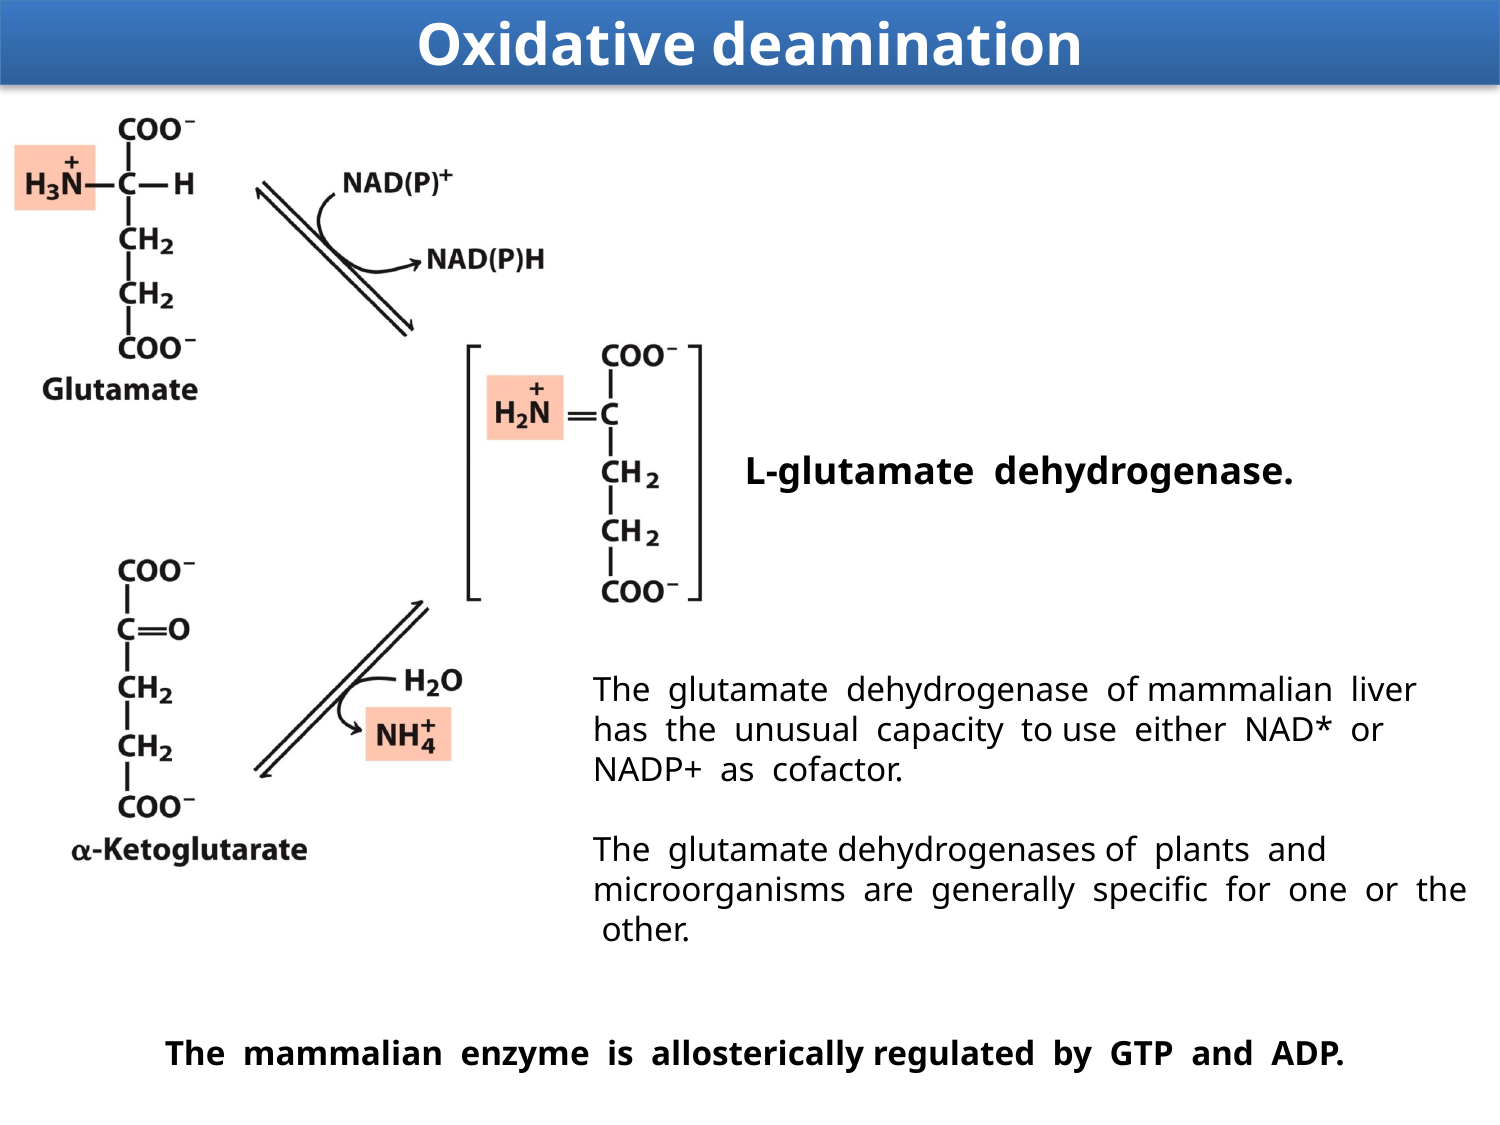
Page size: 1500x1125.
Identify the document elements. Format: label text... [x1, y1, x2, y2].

text_box The glutamate dehydrogenase of mammalian liver has the unusual capacity to use either NAD* or NADP+ as cofactor. The glutamate dehydrogenases of plants and microorganisms are generally specific for one or the other. [578, 661, 1491, 956]
text_box Oxidative deamination [0, 0, 1500, 85]
picture [9, 108, 709, 869]
text_box L-glutamate dehydrogenase. [729, 439, 1320, 500]
text_box The mammalian enzyme is allosterically regulated by GTP and ADP. [149, 1024, 1363, 1079]
